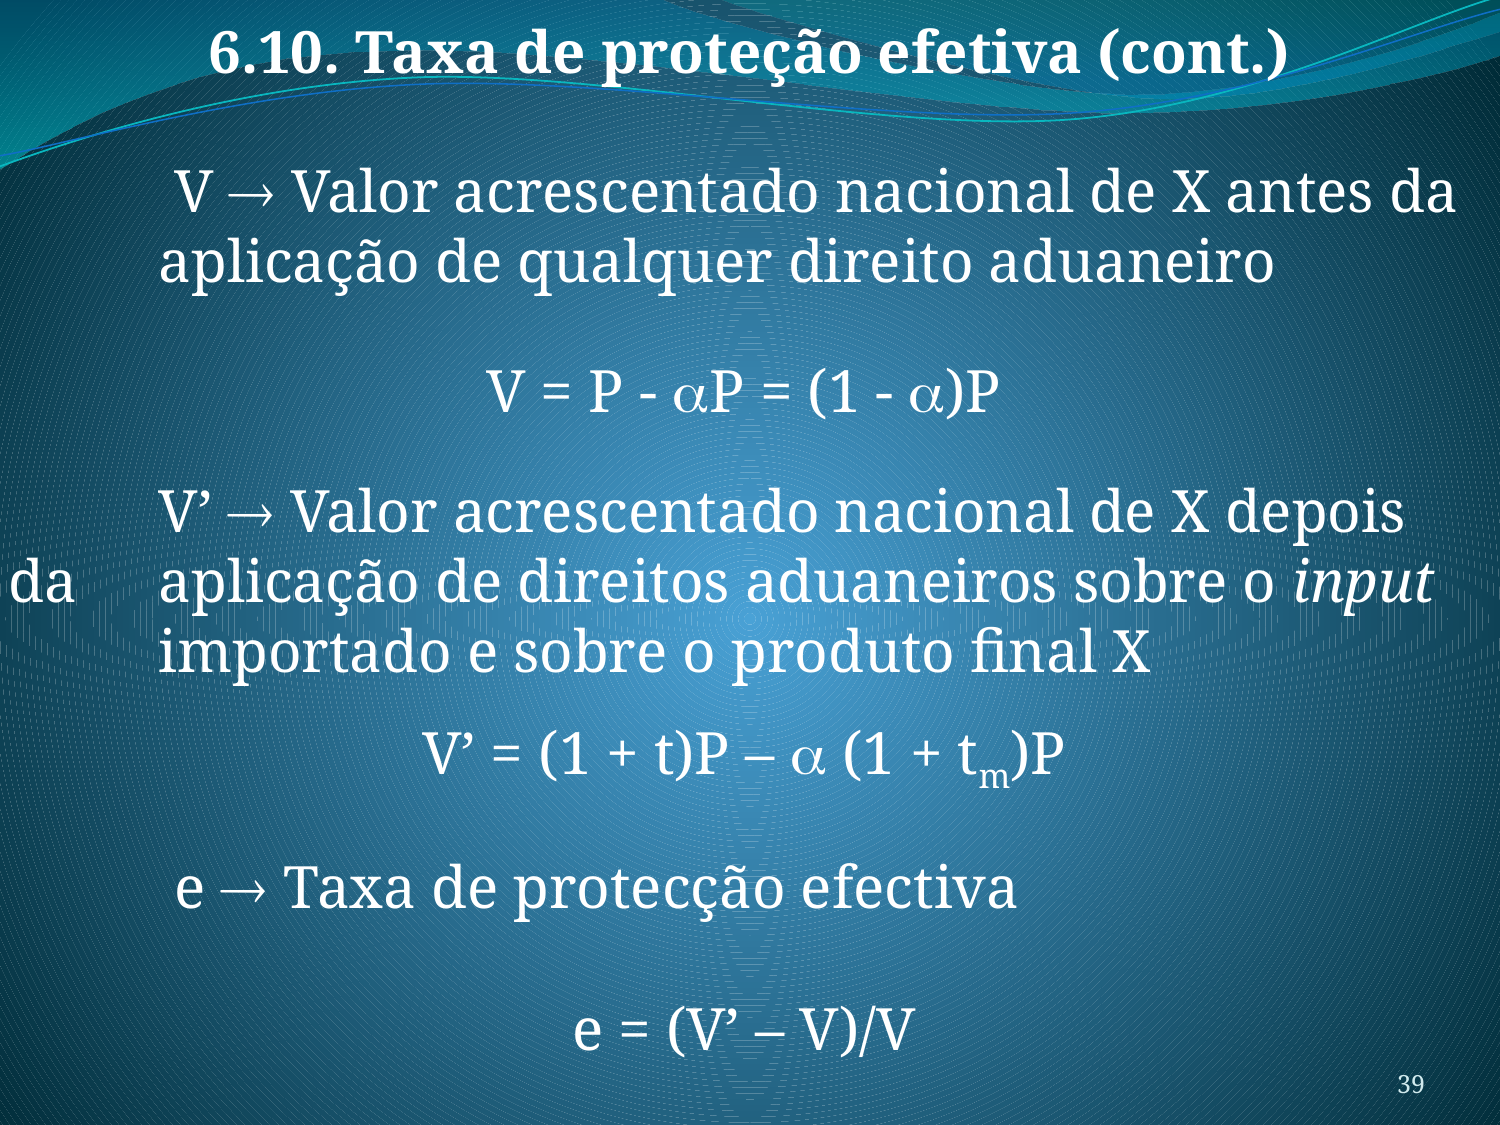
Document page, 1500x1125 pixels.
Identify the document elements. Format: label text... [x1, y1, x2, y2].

text_box V = P - P = (1 - )P [0, 347, 1494, 432]
text_box e  Taxa de protecção efectiva [0, 843, 1494, 929]
text_box 6.10. Taxa de proteção efetiva (cont.) [0, 88, 1500, 93]
slide_number 39 [1299, 1070, 1425, 1103]
text_box 6.10. Taxa de proteção efetiva (cont.) [0, 76, 1500, 87]
text_box e = (V’ – V)/V [0, 984, 1494, 1070]
text_box V  Valor acrescentado nacional de X antes da aplicação de qualquer direito aduaneiro [0, 146, 1494, 302]
text_box [0, 0, 1500, 74]
text_box V’ = (1 + t)P –  (1 + tm)P [0, 708, 1494, 804]
text_box V’  Valor acrescentado nacional de X depois da aplicação de direitos aduaneiros sobre o input importado e sobre o produto final X [0, 466, 1494, 692]
